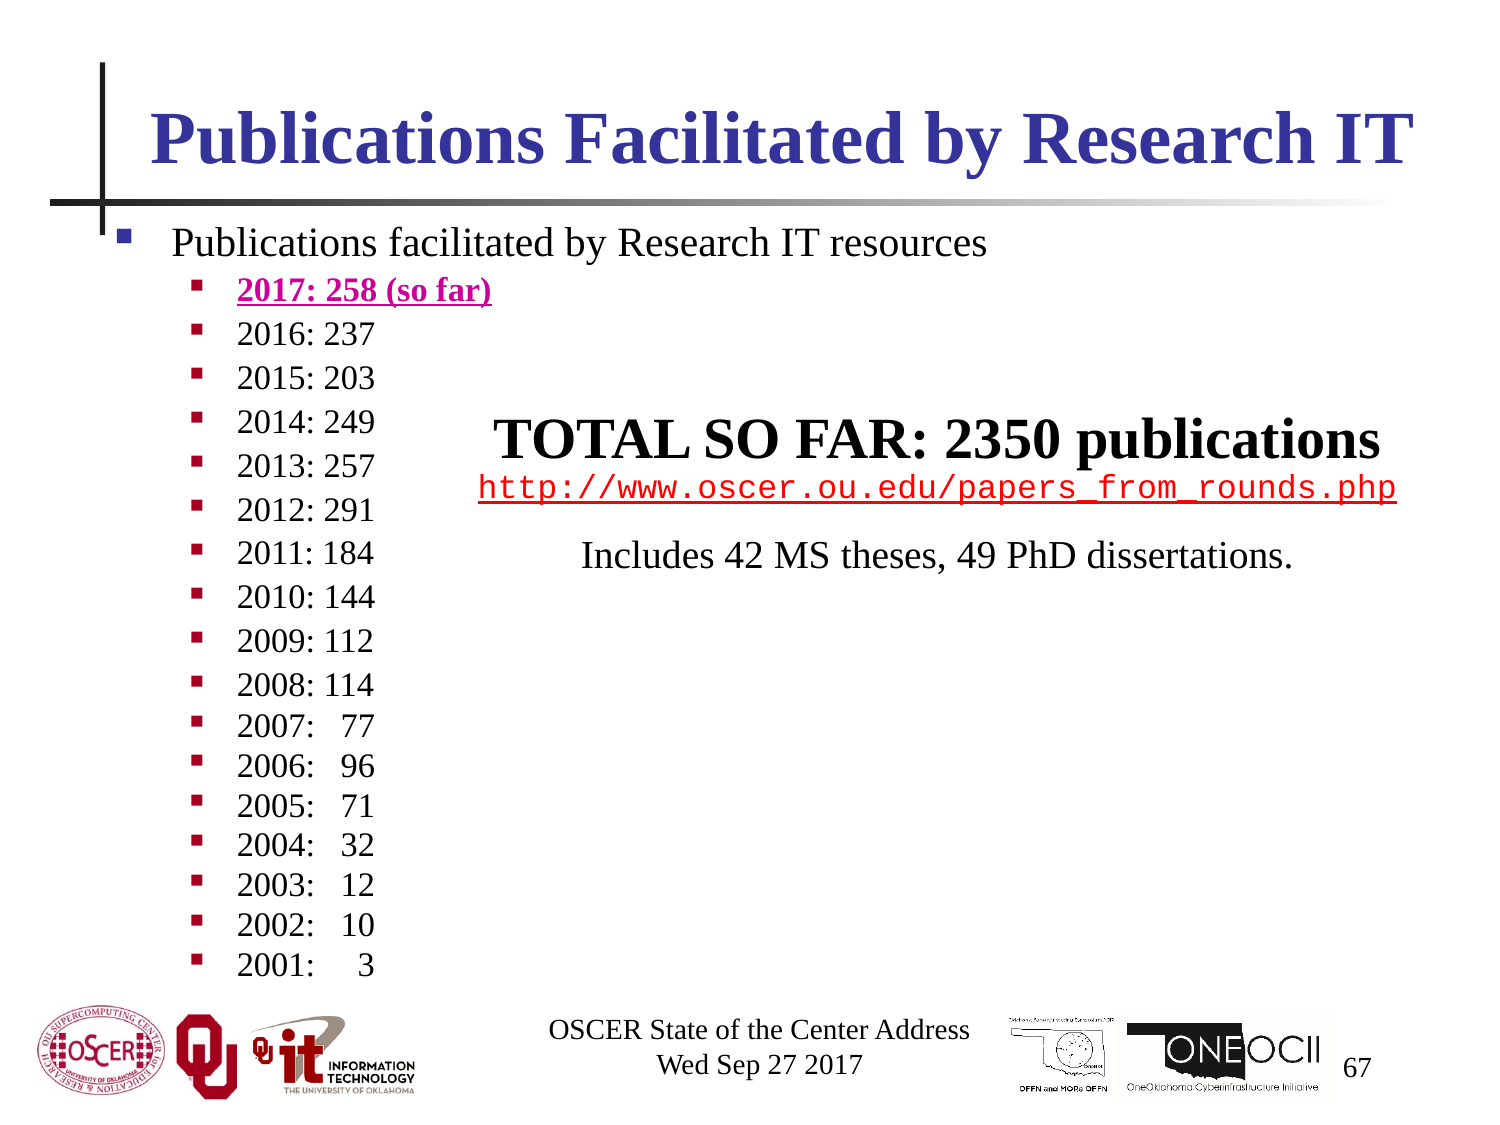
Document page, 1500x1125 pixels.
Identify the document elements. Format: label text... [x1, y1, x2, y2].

title Publications Facilitated by Research IT [124, 74, 1442, 187]
picture [174, 1005, 425, 1104]
text_box TOTAL SO FAR: 2350 publications http://www.oscer.ou.edu/papers_from_rounds.php Includes 42 MS theses, 49 PhD dissertations. [399, 412, 1475, 581]
picture [1007, 1012, 1336, 1102]
footer OSCER State of the Center Address Wed Sep 27 2017 [431, 1012, 1088, 1088]
picture [37, 1005, 165, 1095]
slide_number 67 [1174, 1015, 1388, 1091]
list Publications facilitated by Research IT resources 2017: 258 (so far) 2016: 237 2015: 203 2014: 249 2013: 257 2012: 291 2011: 184 2010: 144 2009: 112 2008: 114 2007: 77 2006: 96 2005: 71 2004: 32 2003: 12 2002: 10 2001: 3 [99, 212, 1376, 976]
